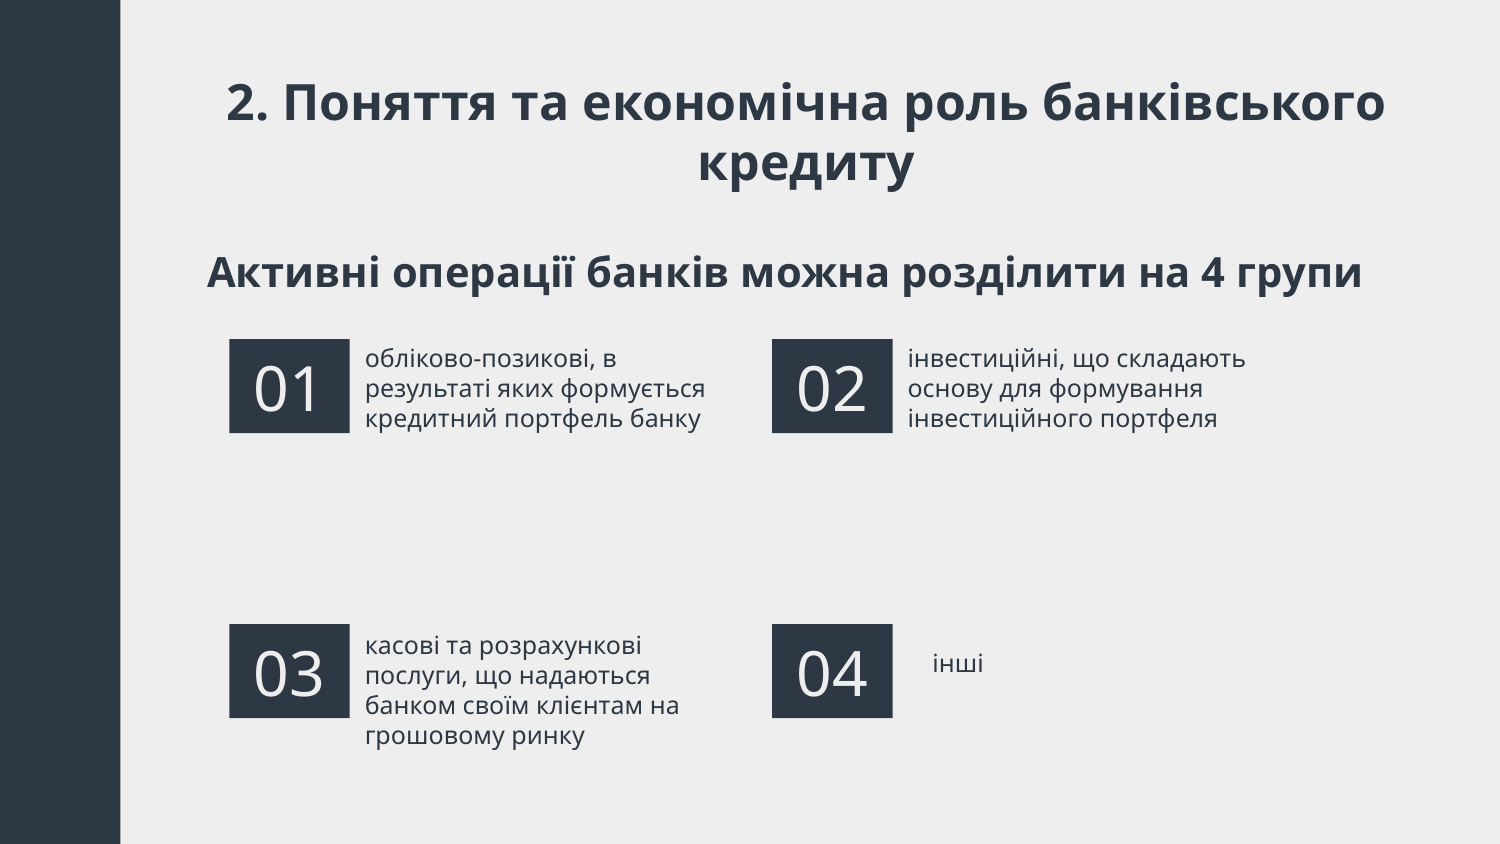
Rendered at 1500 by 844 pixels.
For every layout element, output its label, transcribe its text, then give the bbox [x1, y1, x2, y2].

title 01 [229, 339, 350, 434]
subtitle інші [892, 632, 1271, 727]
subtitle касові та розрахункові послуги, що надаються банком своїм клієнтам на грошовому ринку [349, 614, 750, 727]
subtitle інвестиційні, що складають основу для формування інвестиційного портфеля [892, 327, 1271, 440]
subtitle обліково-позикові, в результаті яких формується кредитний портфель банку [349, 327, 728, 440]
title 03 [229, 624, 350, 719]
subtitle Активні операції банків можна розділити на 4 групи [112, 232, 1459, 312]
title 04 [772, 624, 893, 719]
title 2. Поняття та економічна роль банківського кредиту [135, 55, 1478, 150]
title 02 [772, 339, 893, 434]
